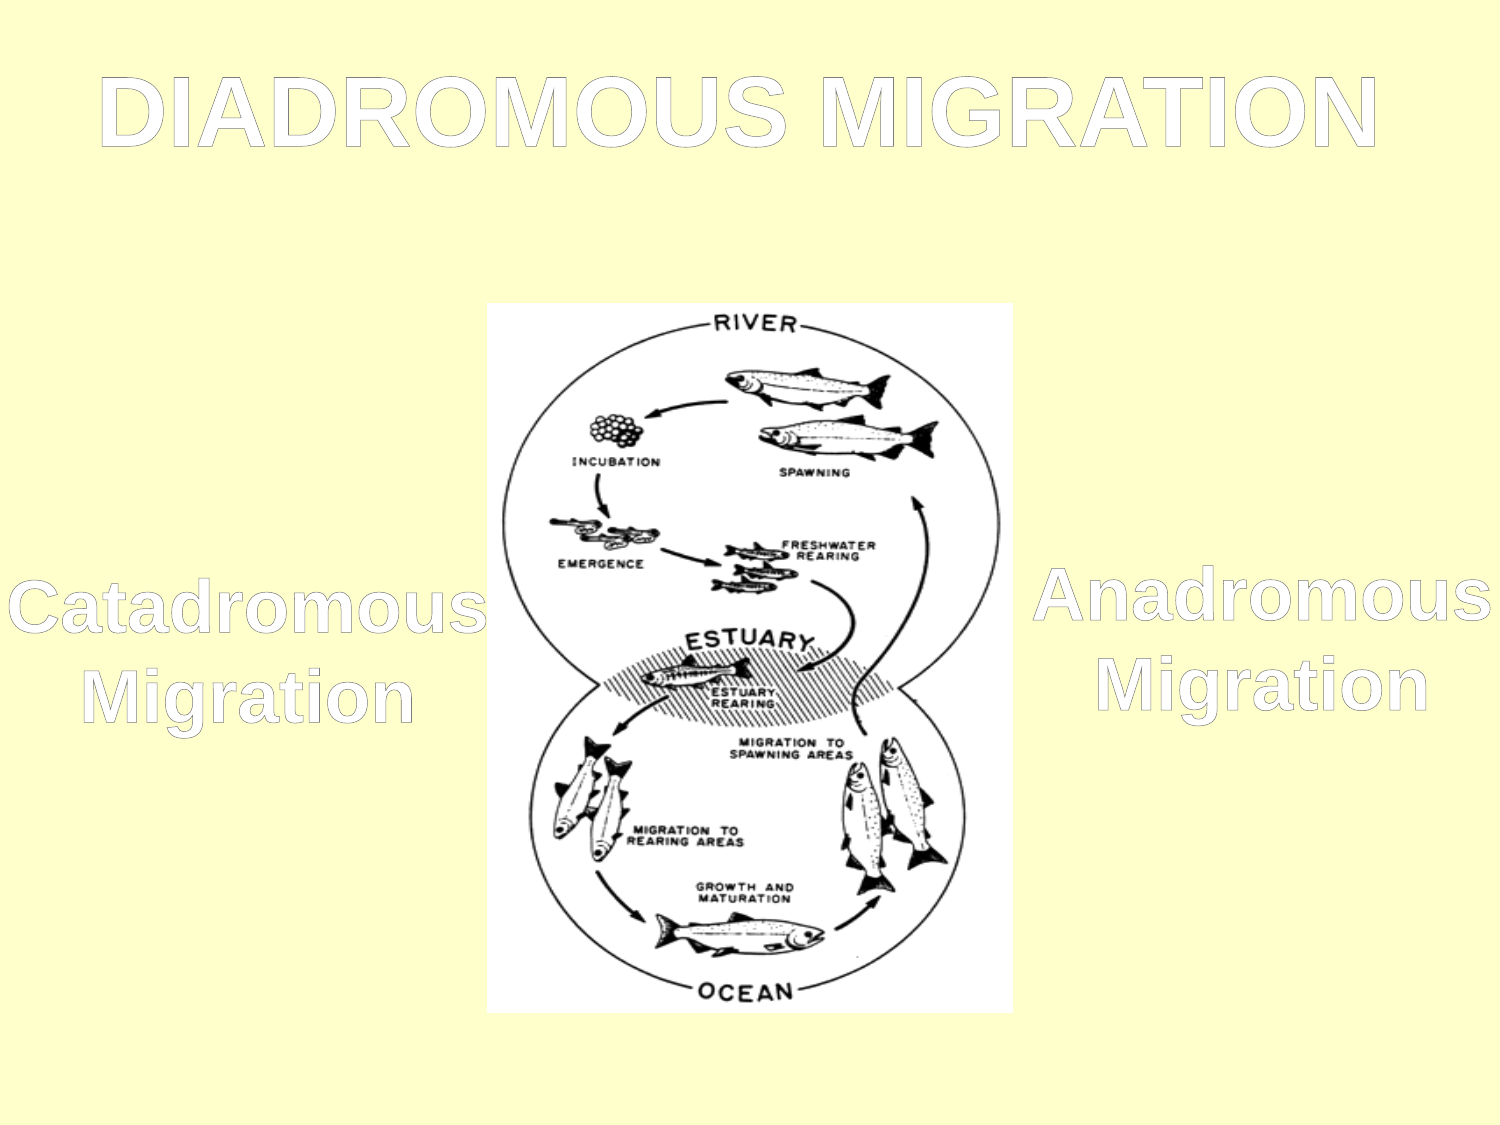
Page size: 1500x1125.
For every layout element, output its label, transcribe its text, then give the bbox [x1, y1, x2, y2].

text_box DIADROMOUS MIGRATION [80, 38, 1398, 174]
text_box Catadromous Migration [0, 549, 482, 745]
picture [487, 303, 1013, 1013]
text_box Anadromous Migration [1016, 537, 1500, 733]
